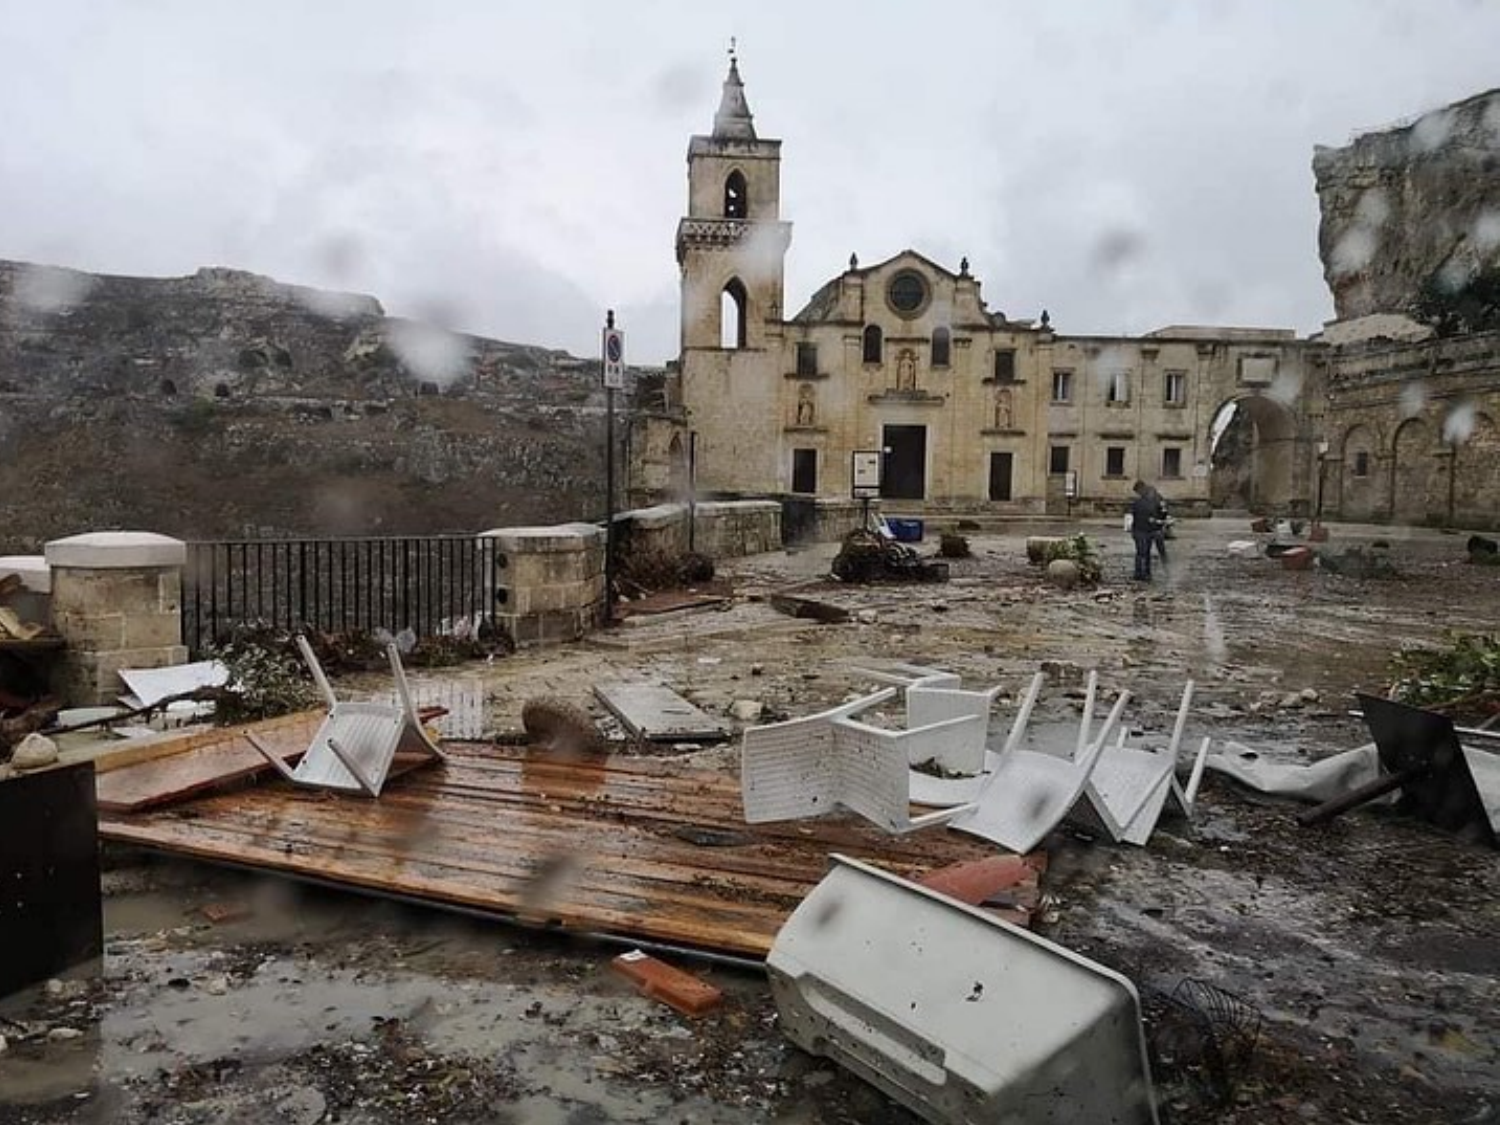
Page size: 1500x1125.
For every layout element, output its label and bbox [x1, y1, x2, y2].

list [0, 0, 1500, 1125]
